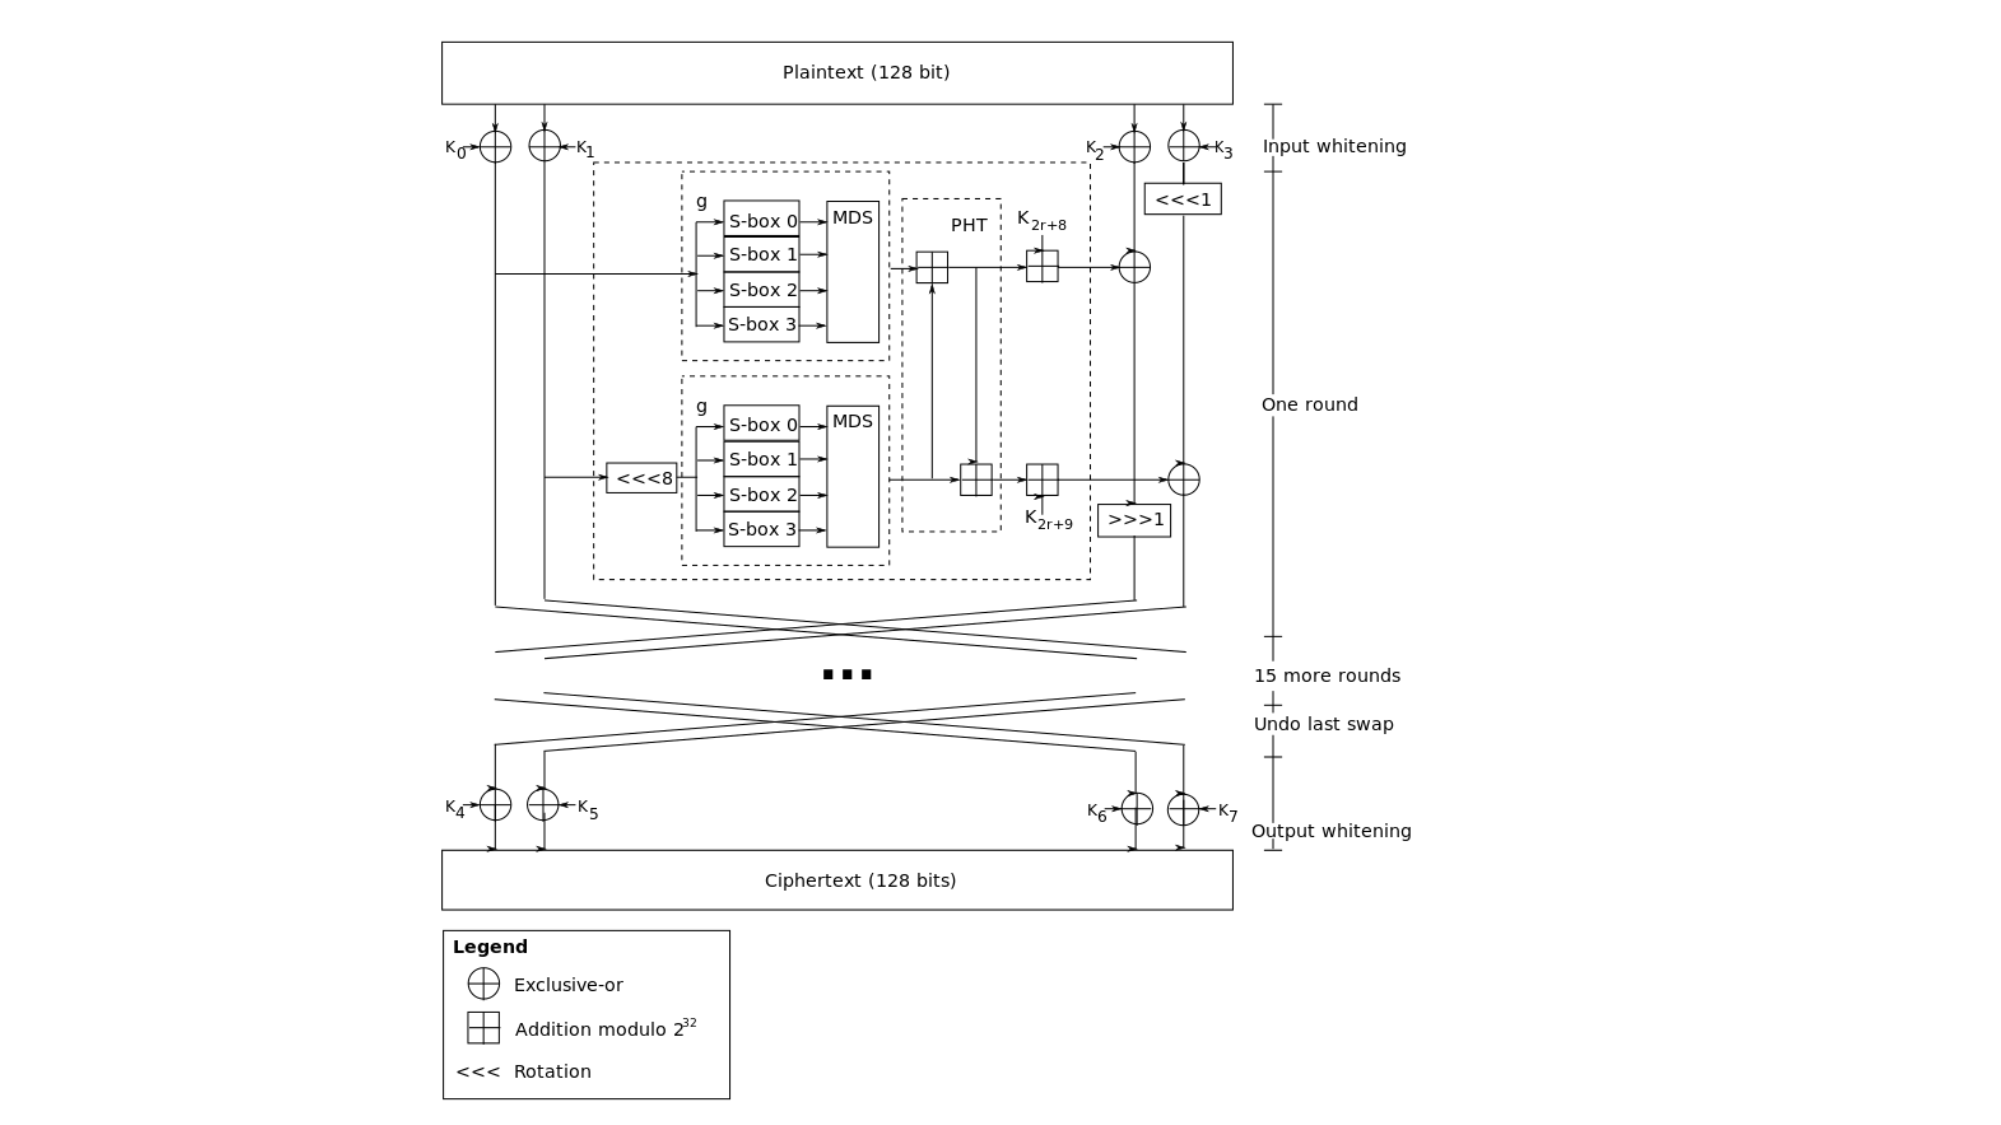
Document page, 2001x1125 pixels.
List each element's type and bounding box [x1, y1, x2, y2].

picture [416, 15, 1435, 1125]
